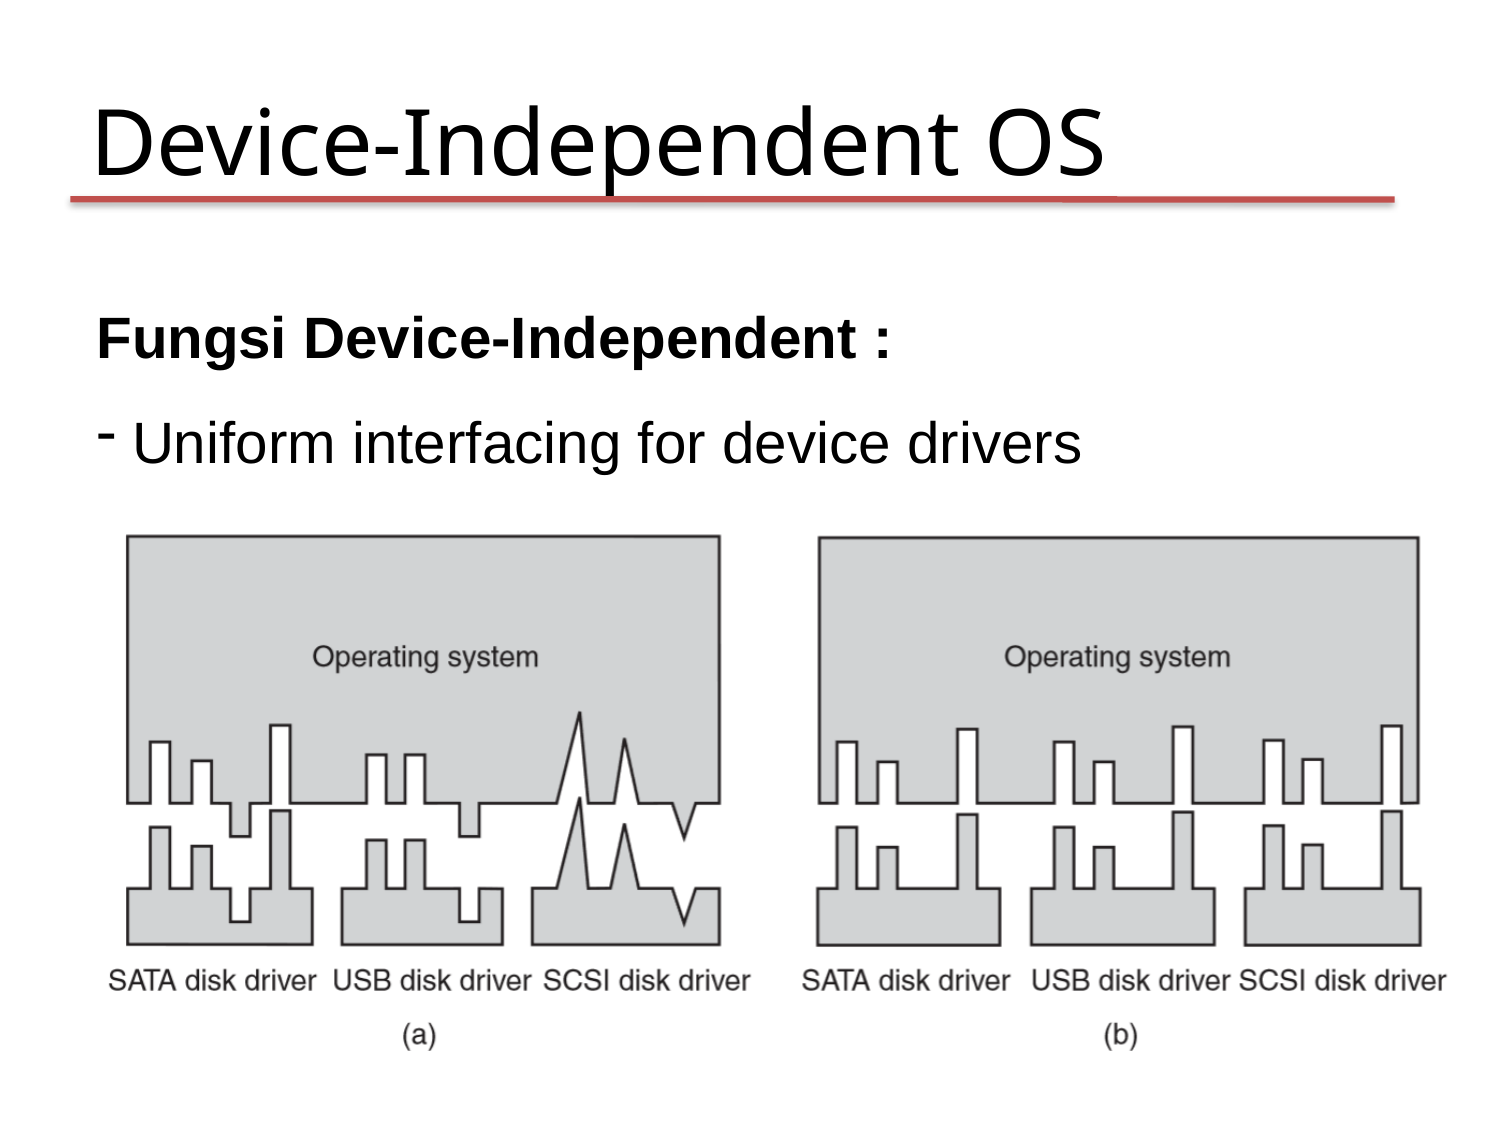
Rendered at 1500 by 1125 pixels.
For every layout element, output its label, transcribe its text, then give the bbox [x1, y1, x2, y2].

picture [65, 514, 1500, 1080]
text_box Device-Independent OS [74, 45, 1425, 233]
text_box Fungsi Device-Independent : Uniform interfacing for device drivers [80, 256, 1408, 513]
